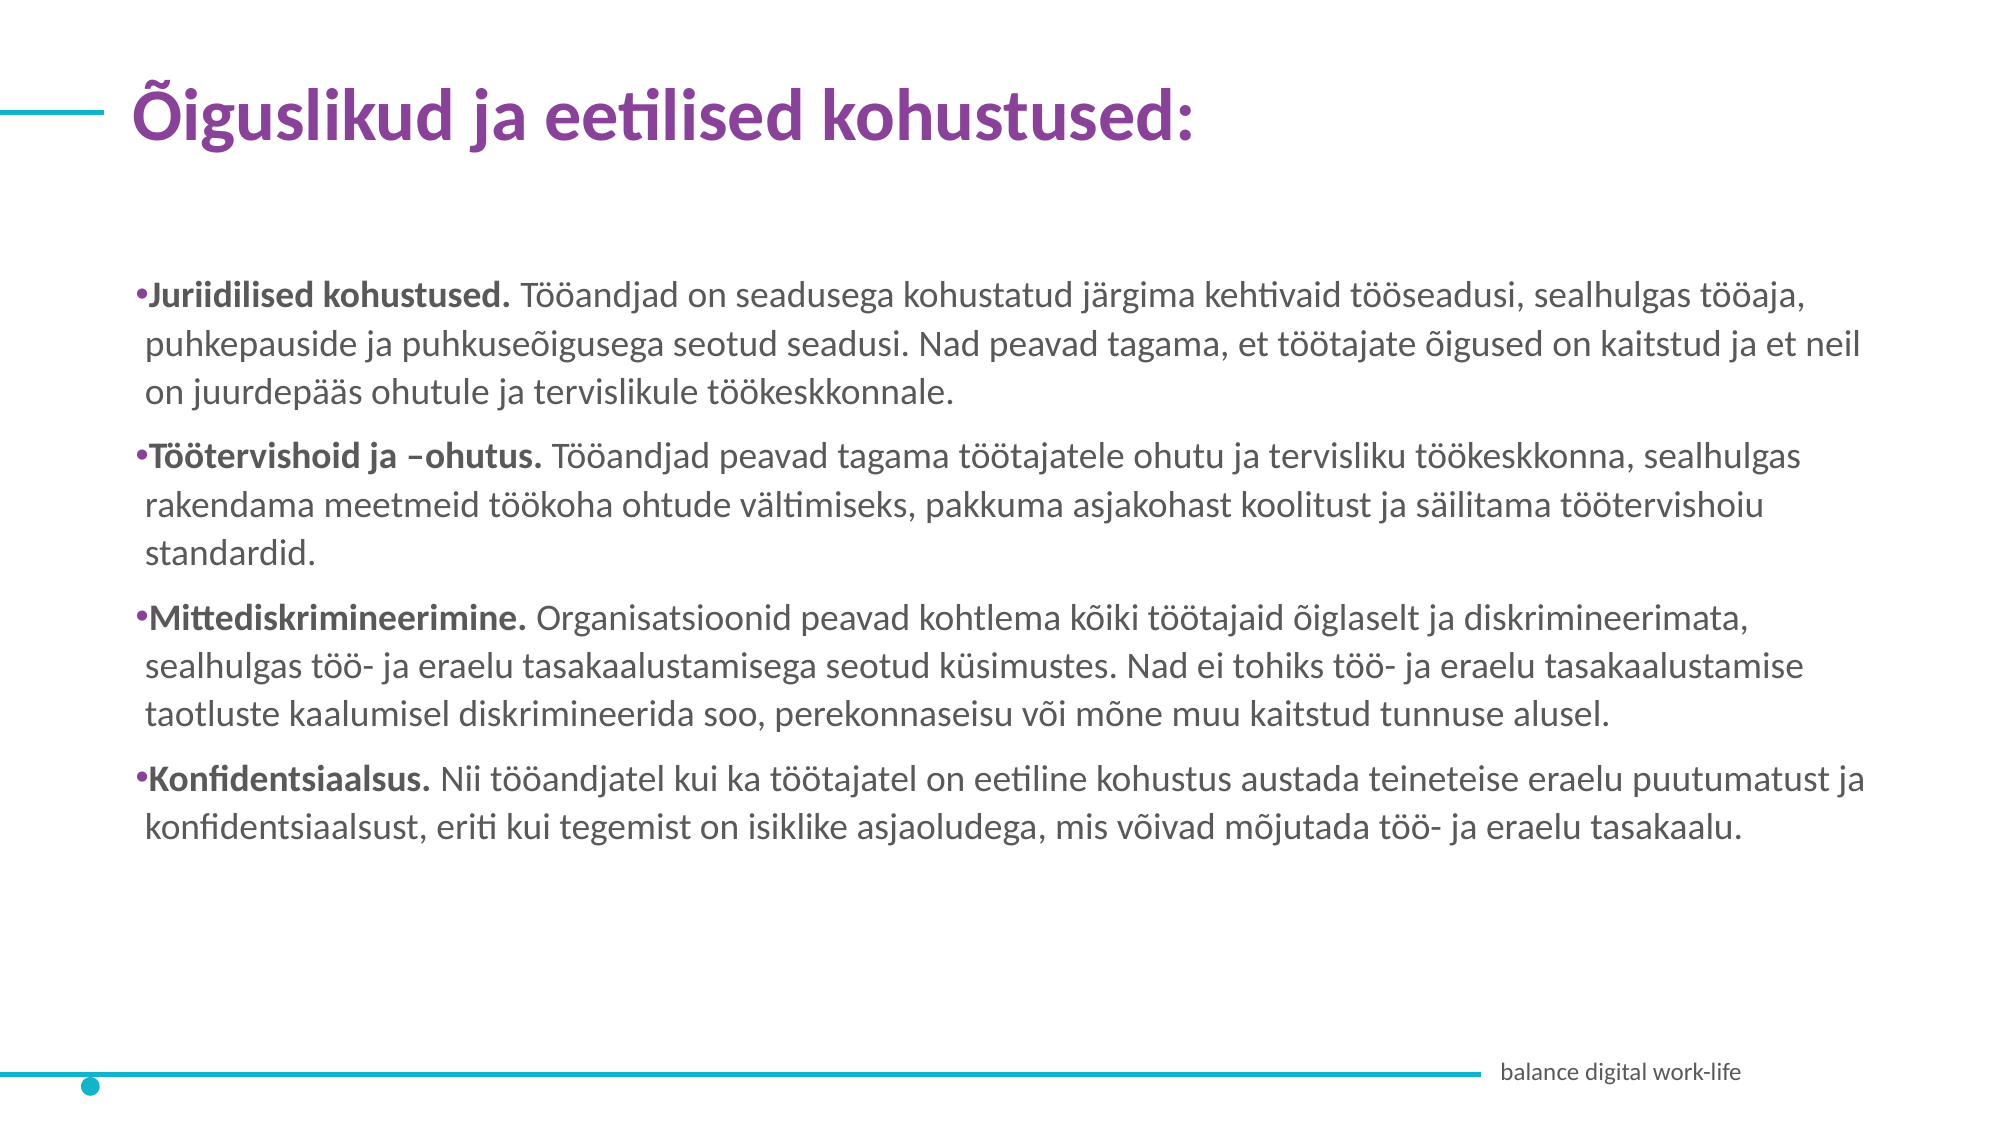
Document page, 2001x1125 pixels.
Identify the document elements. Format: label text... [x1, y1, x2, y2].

list Juriidilised kohustused. Tööandjad on seadusega kohustatud järgima kehtivaid tööseadusi, sealhulgas tööaja, puhkepauside ja puhkuseõigusega seotud seadusi. Nad peavad tagama, et töötajate õigused on kaitstud ja et neil on juurdepääs ohutule ja tervislikule töökeskkonnale. Töötervishoid ja –ohutus. Tööandjad peavad tagama töötajatele ohutu ja tervisliku töökeskkonna, sealhulgas rakendama meetmeid töökoha ohtude vältimiseks, pakkuma asjakohast koolitust ja säilitama töötervishoiu standardid. Mittediskrimineerimine. Organisatsioonid peavad kohtlema kõiki töötajaid õiglaselt ja diskrimineerimata, sealhulgas töö- ja eraelu tasakaalustamisega seotud küsimustes. Nad ei tohiks töö- ja eraelu tasakaalustamise taotluste kaalumisel diskrimineerida soo, perekonnaseisu või mõne muu kaitstud tunnuse alusel. Konfidentsiaalsus. Nii tööandjatel kui ka töötajatel on eetiline kohustus austada teineteise eraelu puutumatust ja konfidentsiaalsust, eriti kui tegemist on isiklike asjaoludega, mis võivad mõjutada töö- ja eraelu tasakaalu. [120, 259, 1898, 921]
list Õiguslikud ja eetilised kohustused: [117, 69, 1895, 165]
